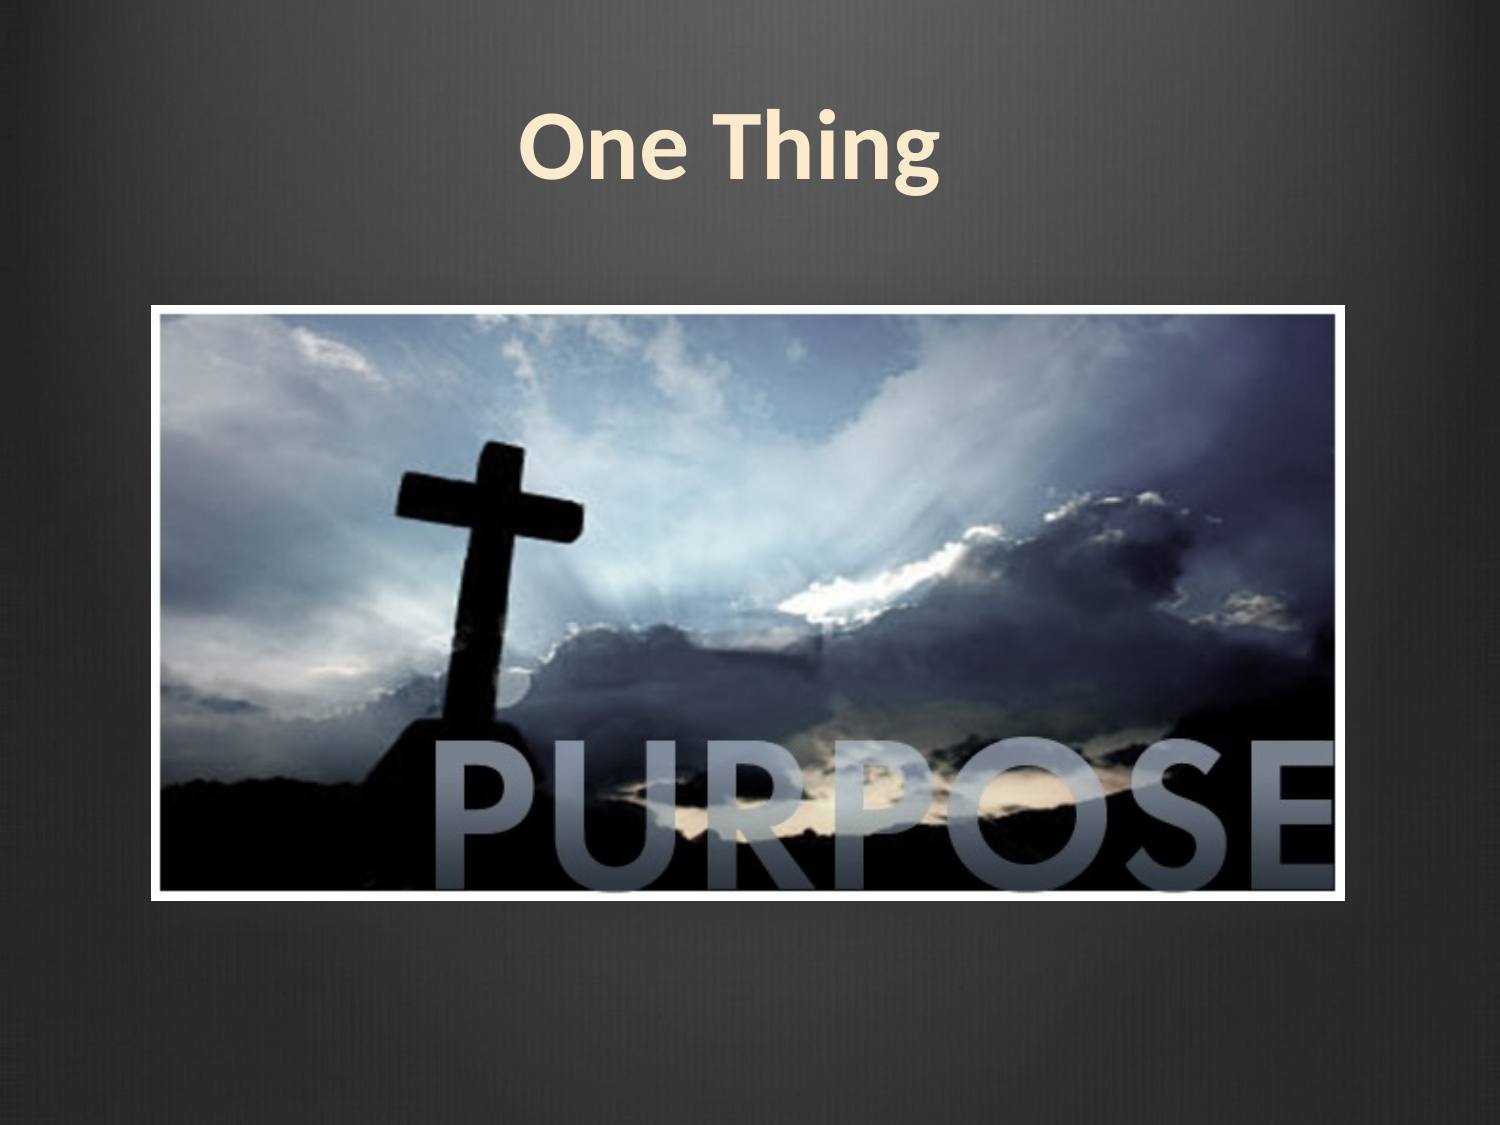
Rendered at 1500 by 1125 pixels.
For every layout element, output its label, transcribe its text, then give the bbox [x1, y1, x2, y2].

text_box One Thing [2, 72, 1500, 217]
picture [151, 305, 1345, 901]
